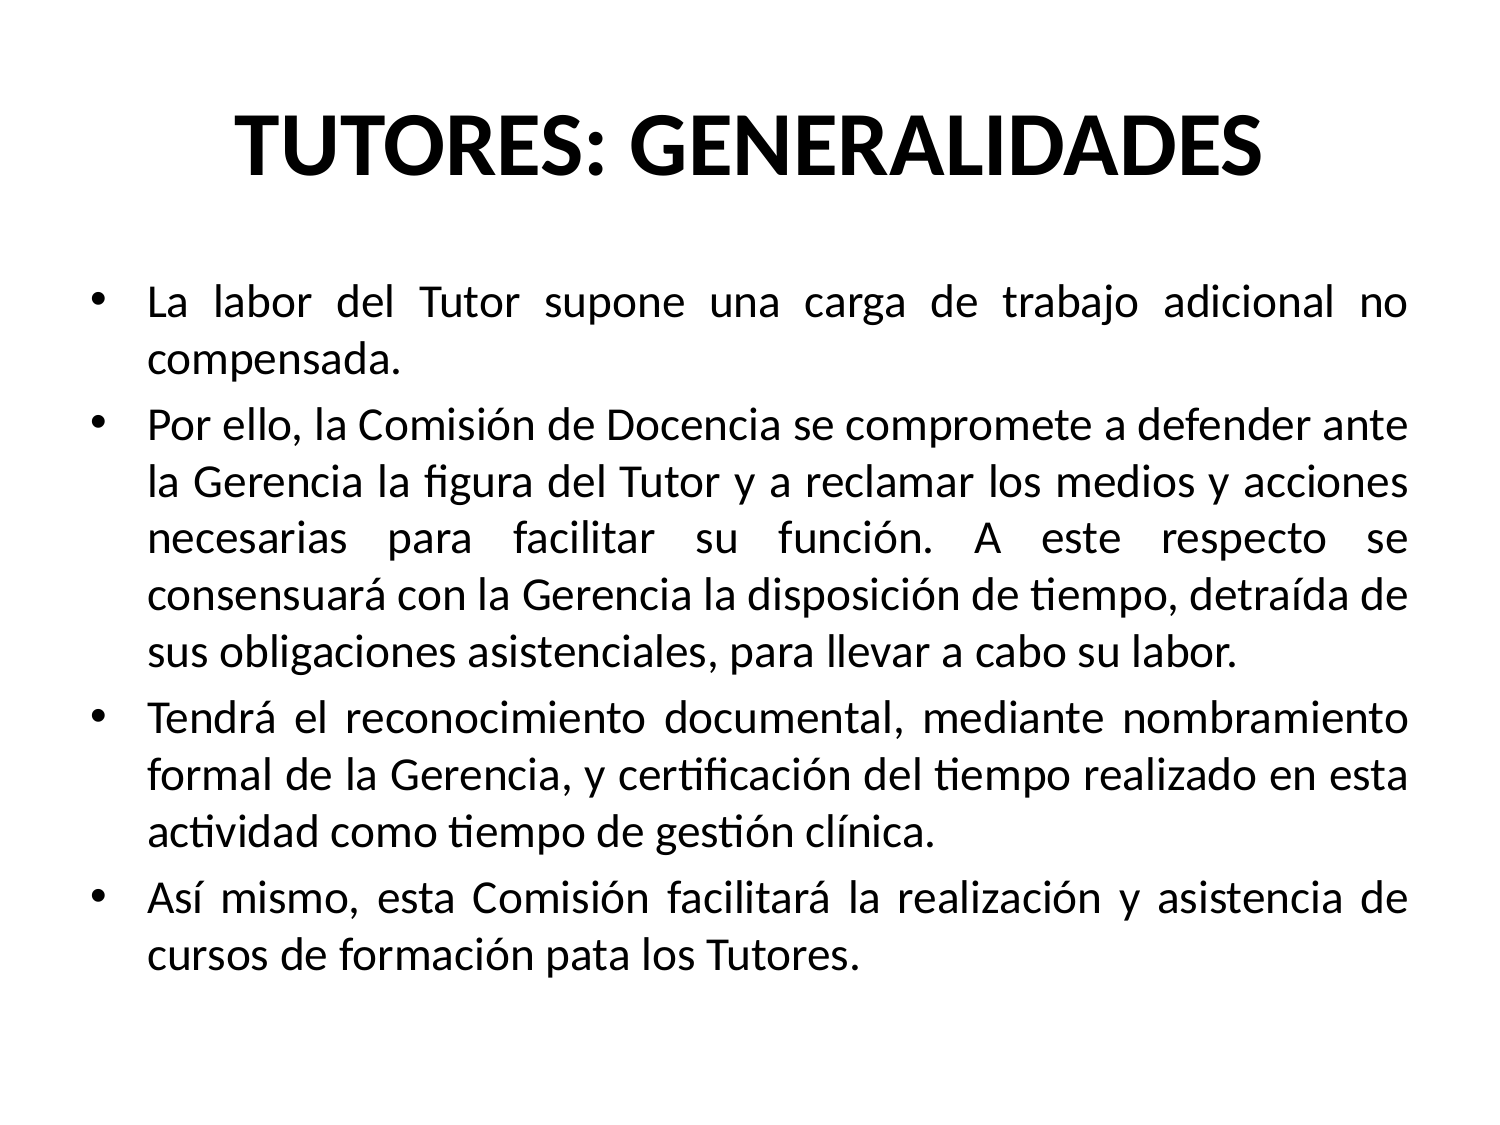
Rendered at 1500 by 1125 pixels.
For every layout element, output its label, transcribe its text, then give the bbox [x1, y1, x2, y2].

list La labor del Tutor supone una carga de trabajo adicional no compensada. Por ello, la Comisión de Docencia se compromete a defender ante la Gerencia la figura del Tutor y a reclamar los medios y acciones necesarias para facilitar su función. A este respecto se consensuará con la Gerencia la disposición de tiempo, detraída de sus obligaciones asistenciales, para llevar a cabo su labor. Tendrá el reconocimiento documental, mediante nombramiento formal de la Gerencia, y certificación del tiempo realizado en esta actividad como tiempo de gestión clínica. Así mismo, esta Comisión facilitará la realización y asistencia de cursos de formación pata los Tutores. [75, 262, 1425, 1005]
title TUTORES: GENERALIDADES [75, 45, 1425, 233]
